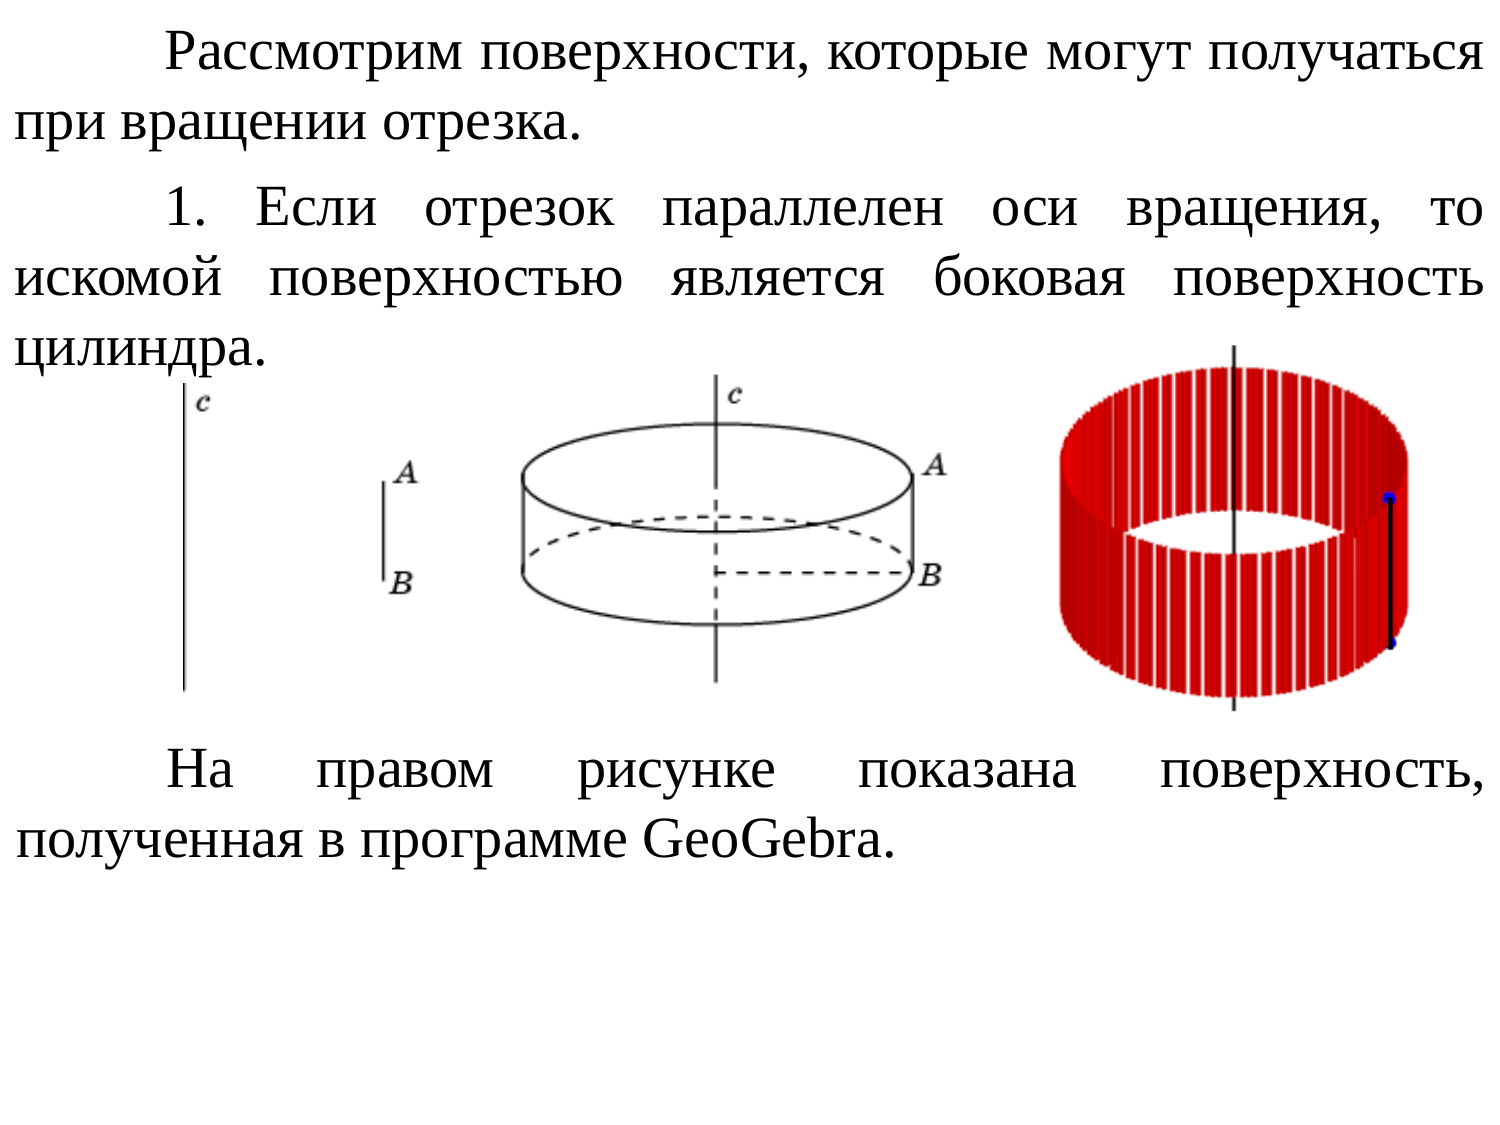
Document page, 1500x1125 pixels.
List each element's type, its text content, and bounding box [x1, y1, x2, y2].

picture [1033, 344, 1434, 716]
text_box 1. Если отрезок параллелен оси вращения, то искомой поверхностью является боковая поверхность цилиндра. [0, 159, 1500, 385]
text_box На правом рисунке показана поверхность, полученная в программе GeoGebra. [1, 721, 1500, 877]
picture [501, 367, 959, 693]
picture [182, 383, 420, 693]
text_box Рассмотрим поверхности, которые могут получаться при вращении отрезка. [0, 3, 1500, 159]
